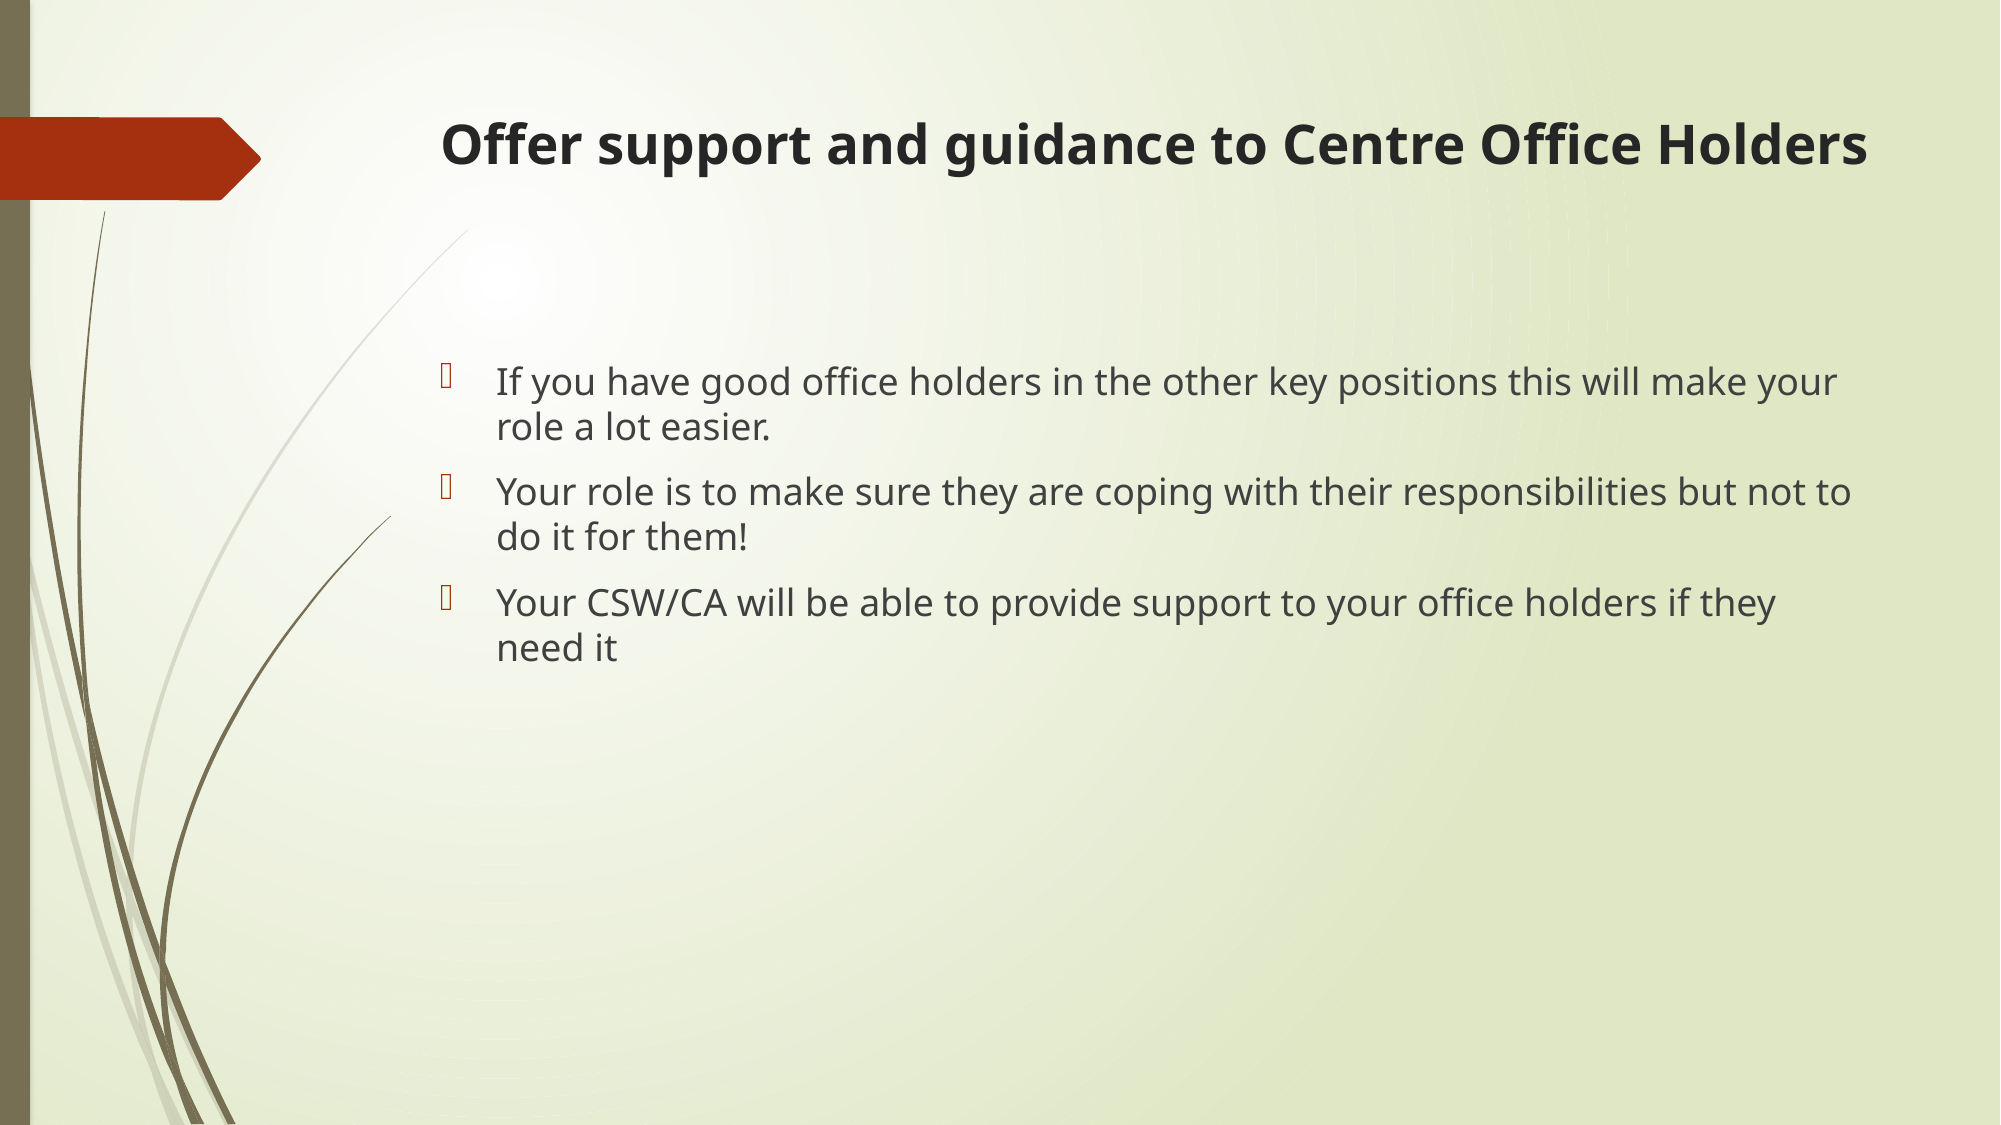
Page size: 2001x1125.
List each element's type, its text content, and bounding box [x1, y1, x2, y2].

title Offer support and guidance to Centre Office Holders [425, 102, 1888, 313]
list If you have good office holders in the other key positions this will make your role a lot easier. Your role is to make sure they are coping with their responsibilities but not to do it for them! Your CSW/CA will be able to provide support to your office holders if they need it [424, 350, 1888, 970]
